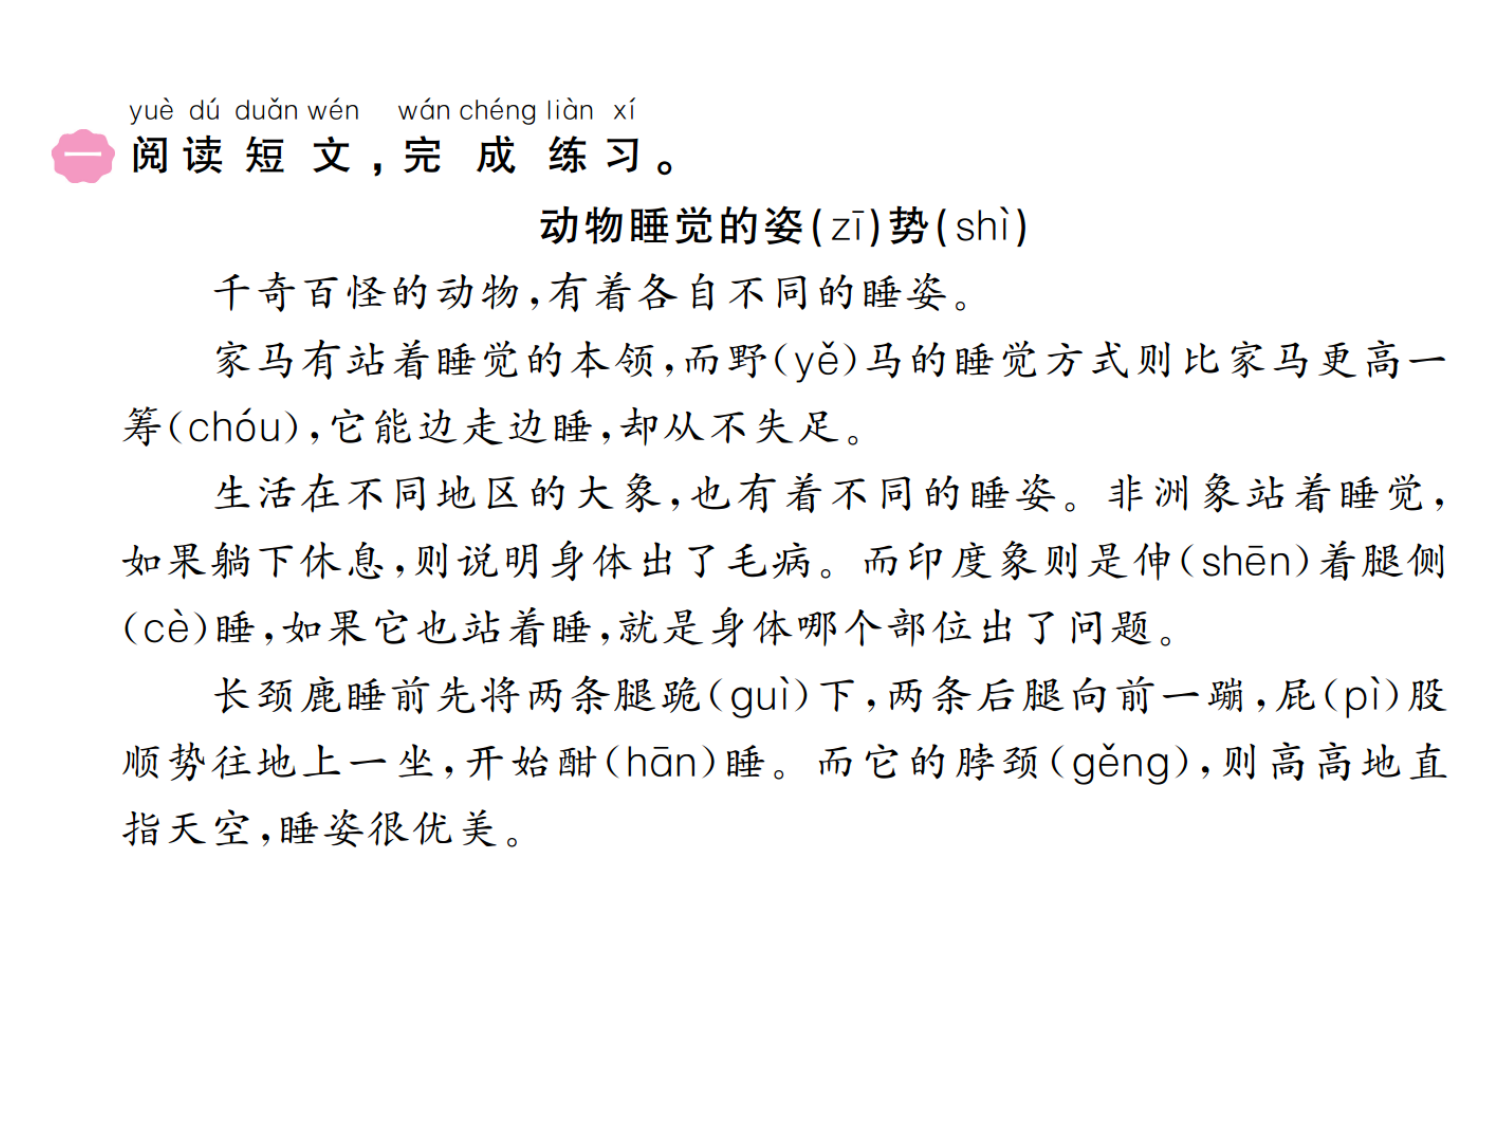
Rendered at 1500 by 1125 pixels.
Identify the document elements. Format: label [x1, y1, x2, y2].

picture [41, 89, 1459, 858]
